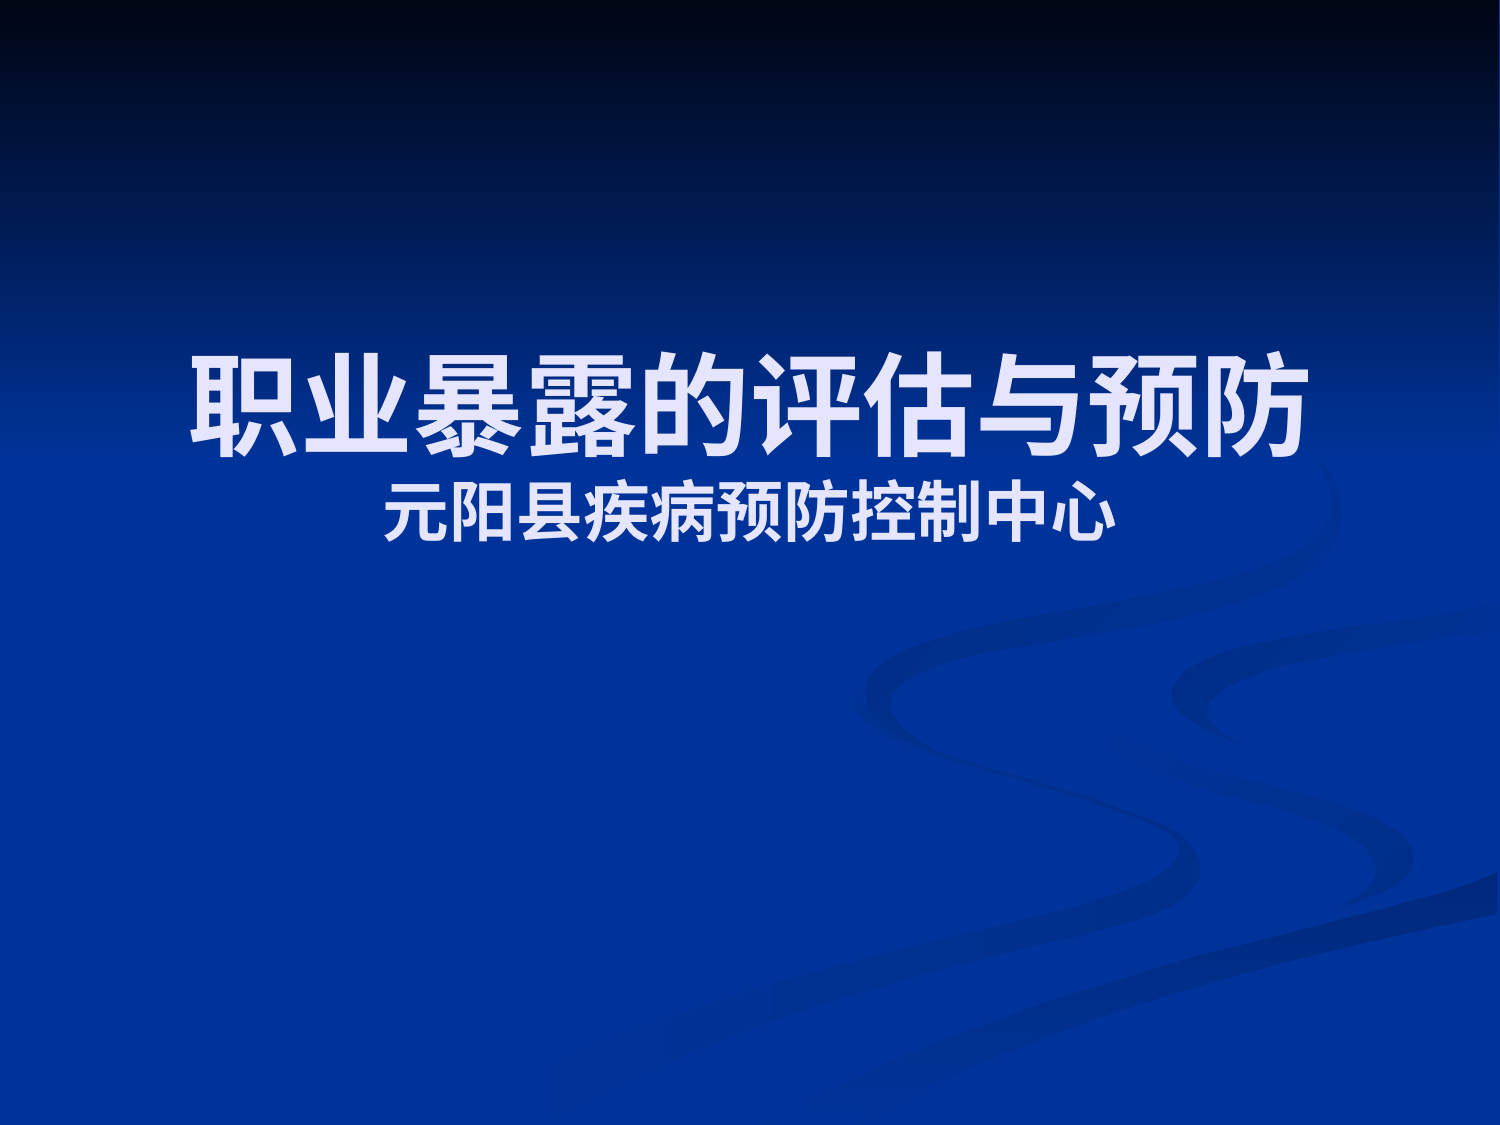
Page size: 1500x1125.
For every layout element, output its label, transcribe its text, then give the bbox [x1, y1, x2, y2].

title 职业暴露的评估与预防 元阳县疾病预防控制中心 [112, 284, 1388, 601]
